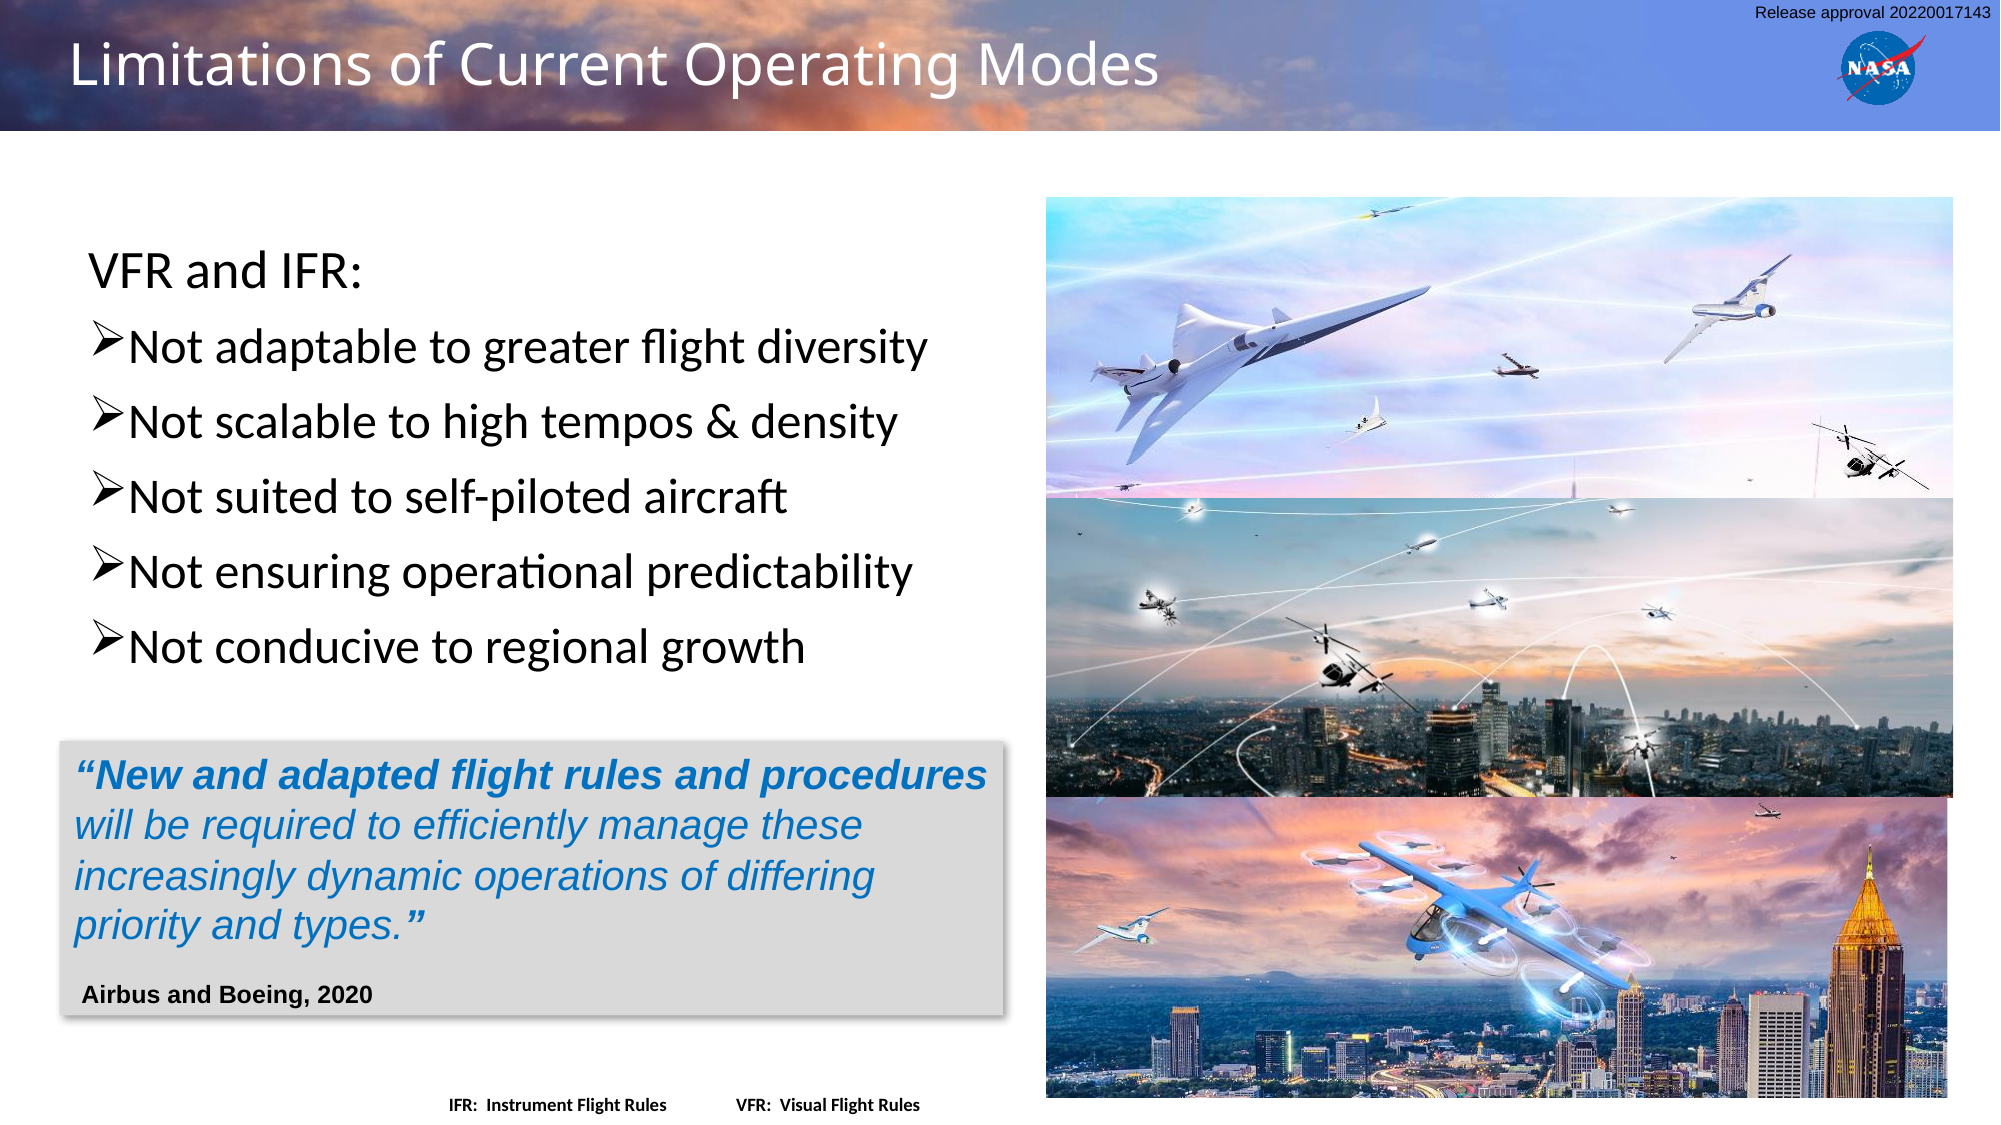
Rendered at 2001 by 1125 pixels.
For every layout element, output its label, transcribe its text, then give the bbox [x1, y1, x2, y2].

text_box IFR: Instrument Flight Rules [433, 1085, 698, 1123]
list VFR and IFR: Not adaptable to greater flight diversity Not scalable to high tempos & density Not suited to self-piloted aircraft Not ensuring operational predictability Not conducive to regional growth [73, 233, 1004, 709]
picture [0, 0, 2000, 131]
text_box “New and adapted flight rules and procedures will be required to efficiently manage these increasingly dynamic operations of differing priority and types.” Airbus and Boeing, 2020 [59, 740, 1004, 1016]
picture [1046, 197, 1954, 1098]
title Limitations of Current Operating Modes [54, 27, 1780, 107]
text_box VFR: Visual Flight Rules [721, 1085, 985, 1123]
